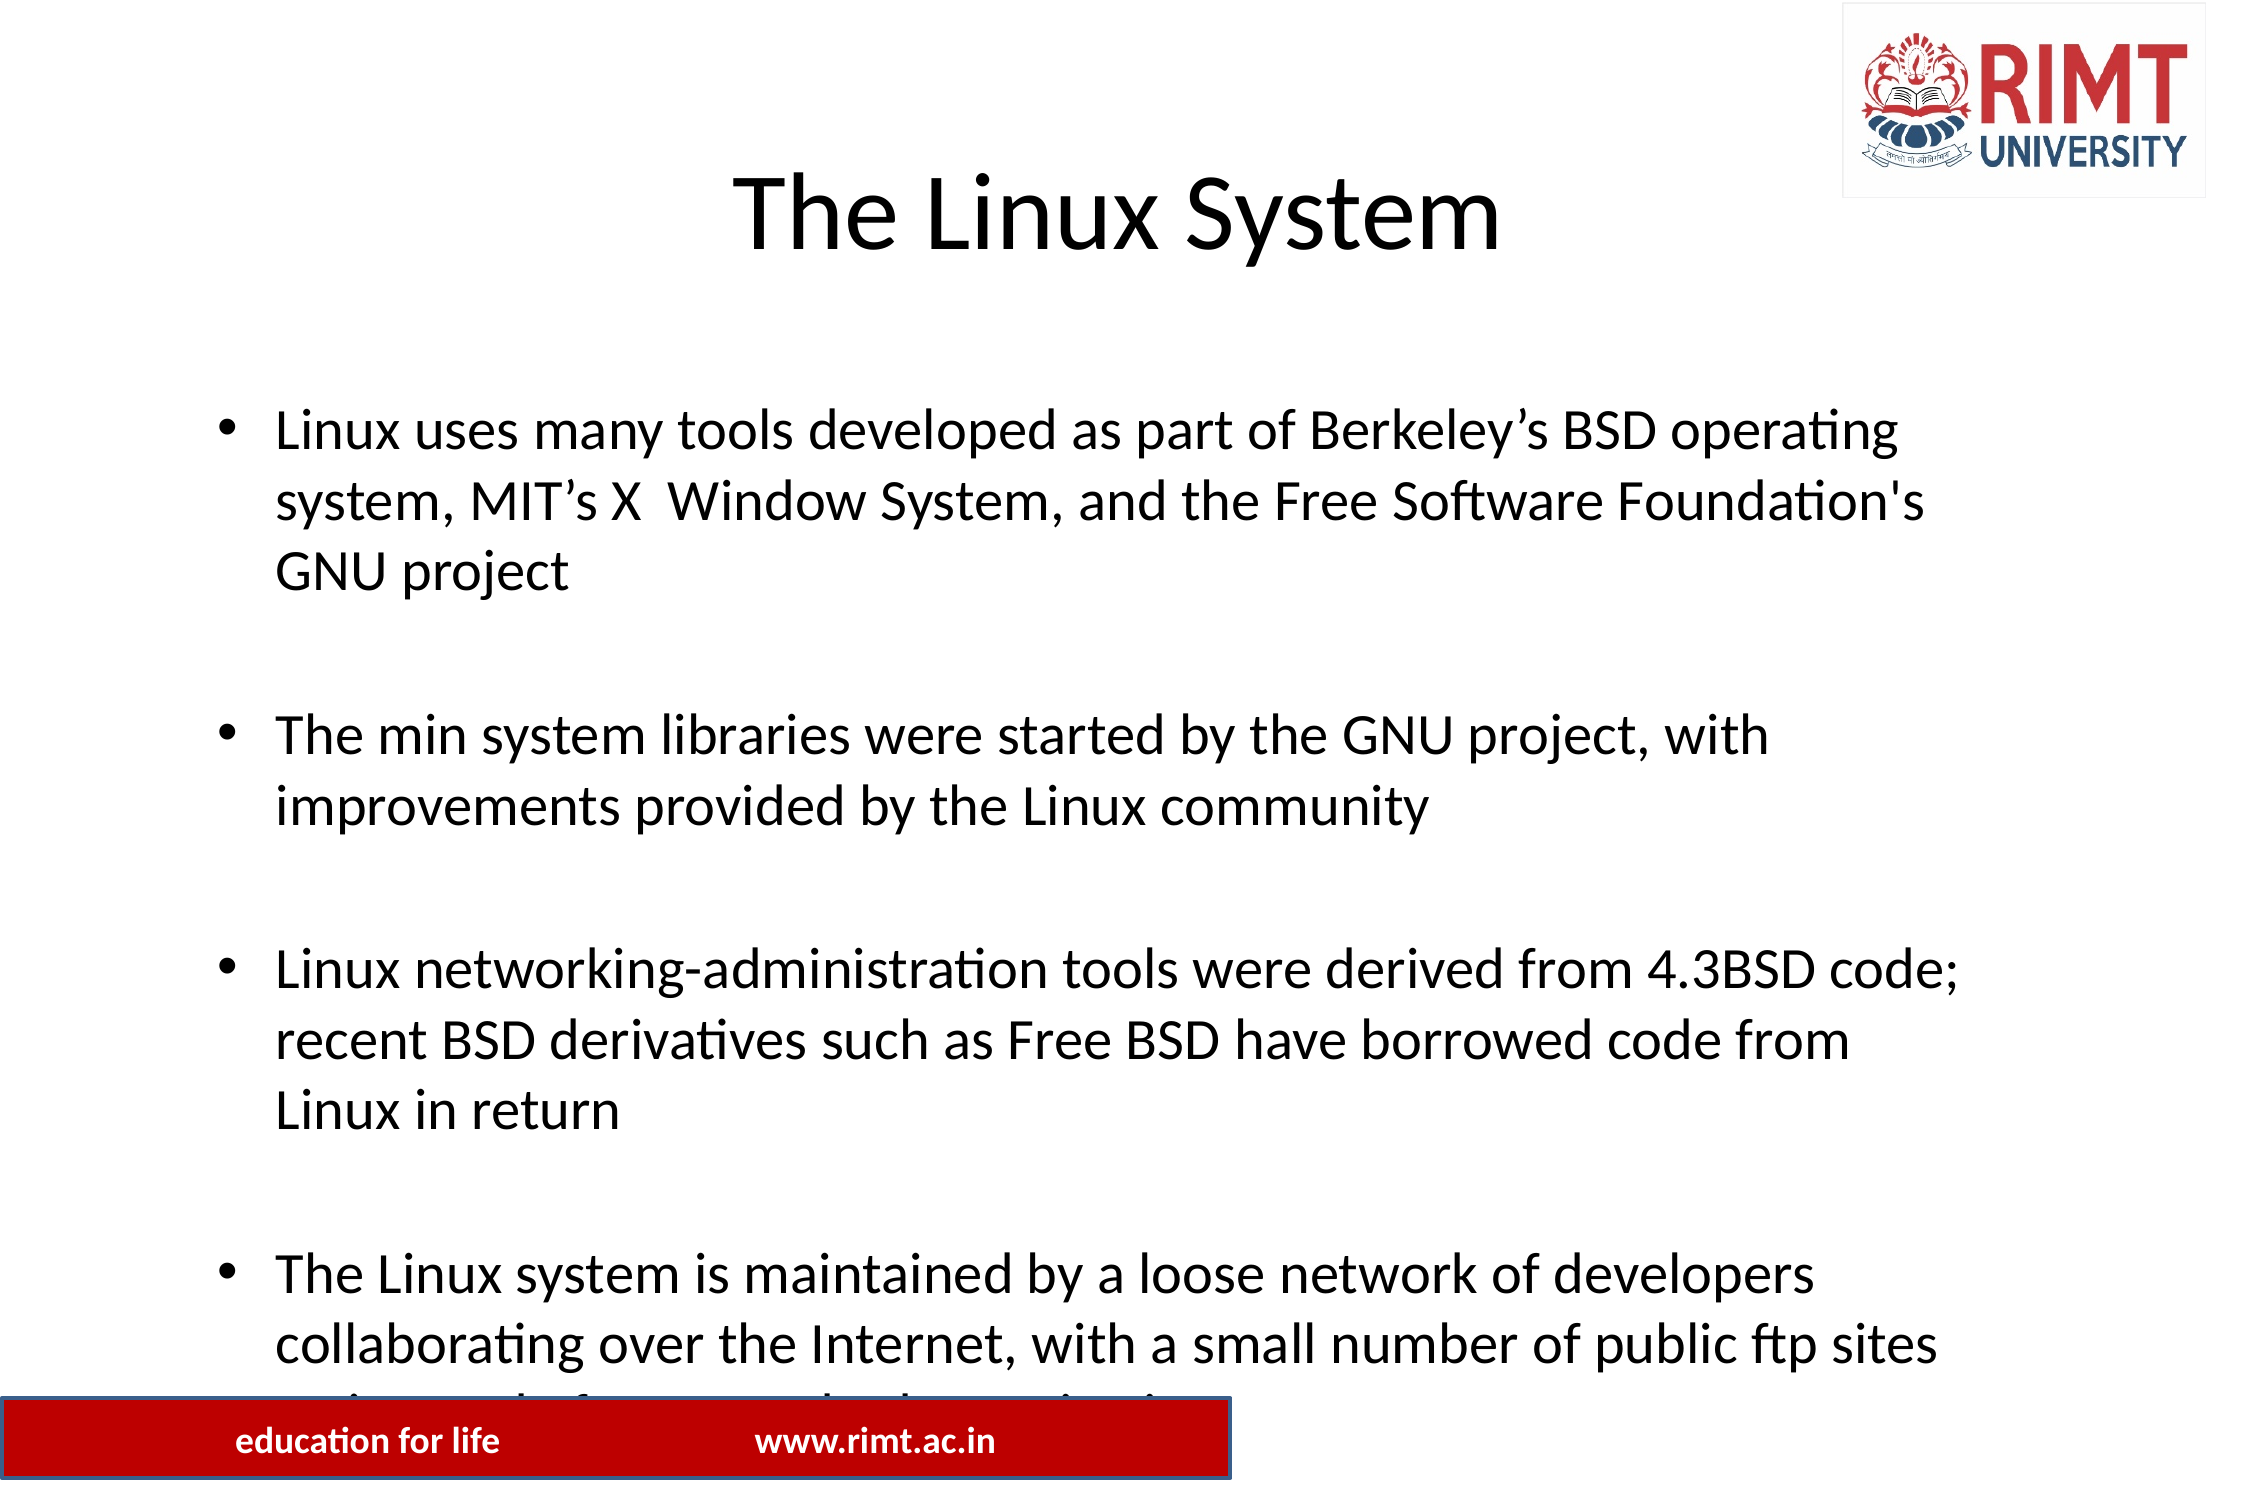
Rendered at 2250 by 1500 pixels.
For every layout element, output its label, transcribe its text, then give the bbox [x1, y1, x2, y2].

text_box education for life www.rimt.ac.in [0, 1396, 1232, 1480]
title The Linux System [106, 80, 2132, 331]
list Linux uses many tools developed as part of Berkeley’s BSD operating system, MIT’s X Window System, and the Free Software Foundation's GNU project The min system libraries were started by the GNU project, with improvements provided by the Linux community Linux networking-administration tools were derived from 4.3BSD code; recent BSD derivatives such as Free BSD have borrowed code from Linux in return The Linux system is maintained by a loose network of developers collaborating over the Internet, with a small number of public ftp sites acting as de facto standard repositories [199, 382, 2008, 1463]
picture [1841, 1, 2206, 199]
